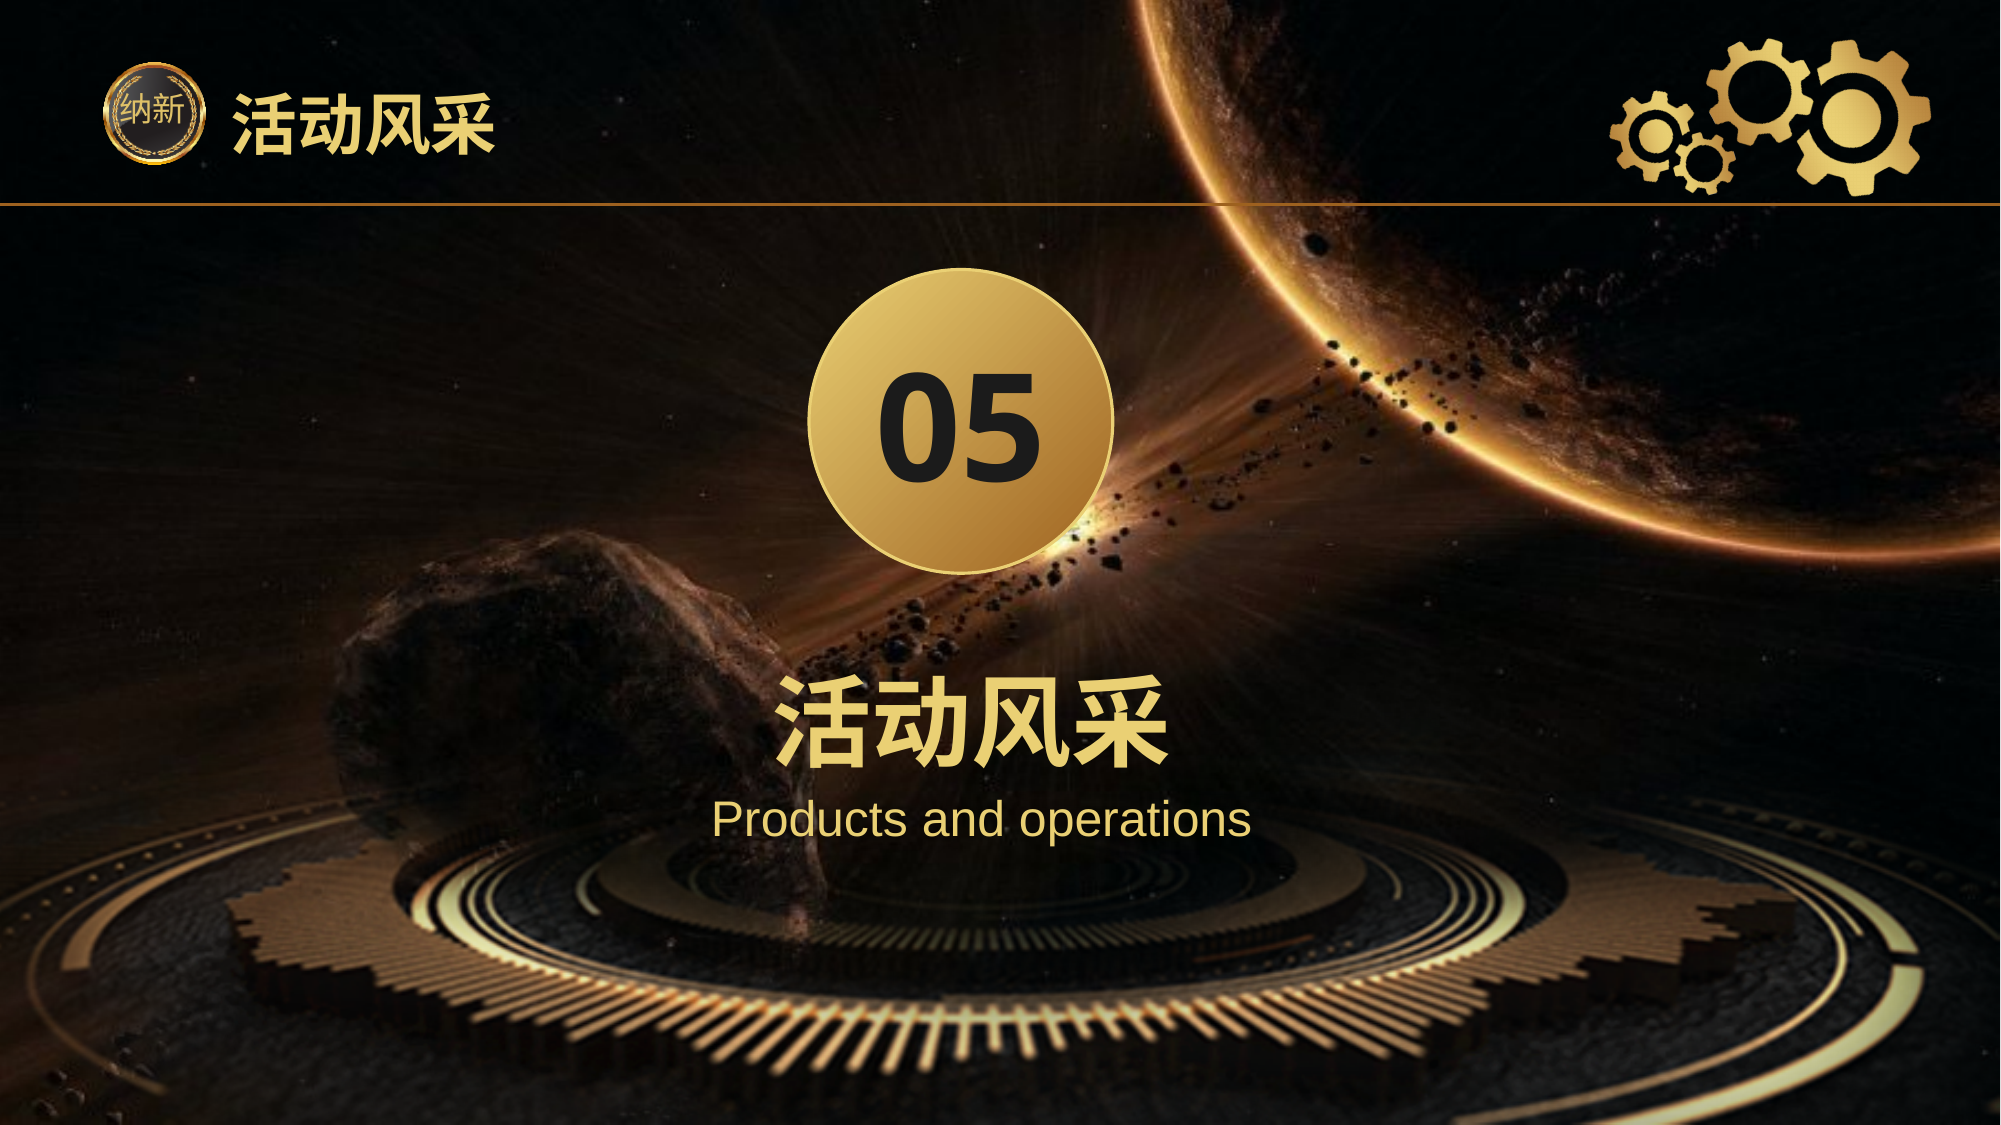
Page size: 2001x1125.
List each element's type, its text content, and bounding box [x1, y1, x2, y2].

picture [0, 0, 2001, 1125]
text_box 活动风采 [171, 59, 557, 170]
text_box 05 [808, 268, 1114, 419]
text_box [631, 419, 1322, 850]
